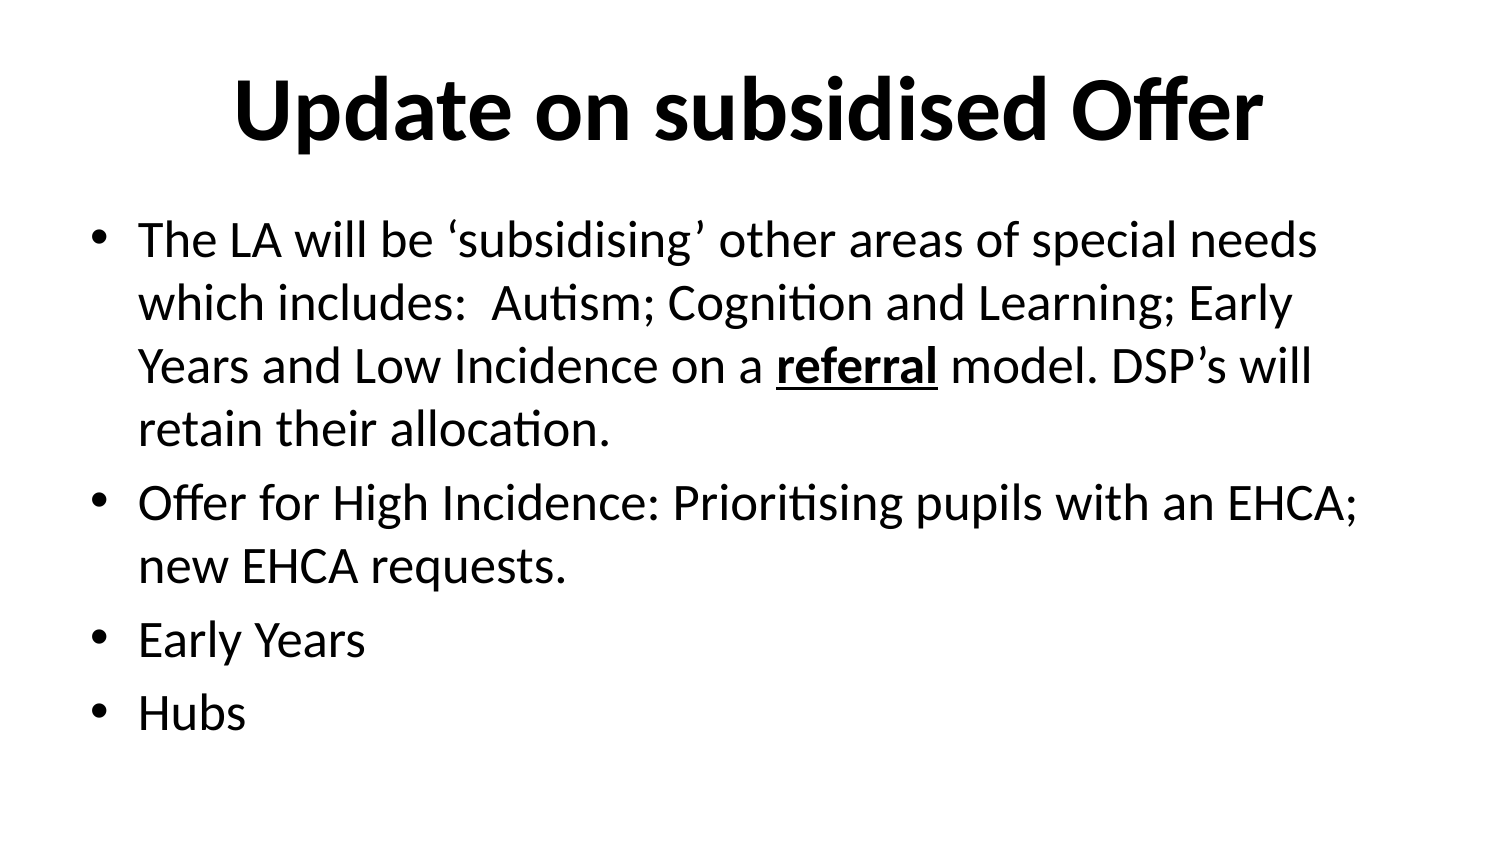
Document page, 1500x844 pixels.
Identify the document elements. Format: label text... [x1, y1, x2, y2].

title Update on subsidised Offer [75, 33, 1425, 175]
list The LA will be ‘subsidising’ other areas of special needs which includes: Autism; Cognition and Learning; Early Years and Low Incidence on a referral model. DSP’s will retain their allocation. Offer for High Incidence: Prioritising pupils with an EHCA; new EHCA requests. Early Years Hubs [75, 196, 1425, 754]
